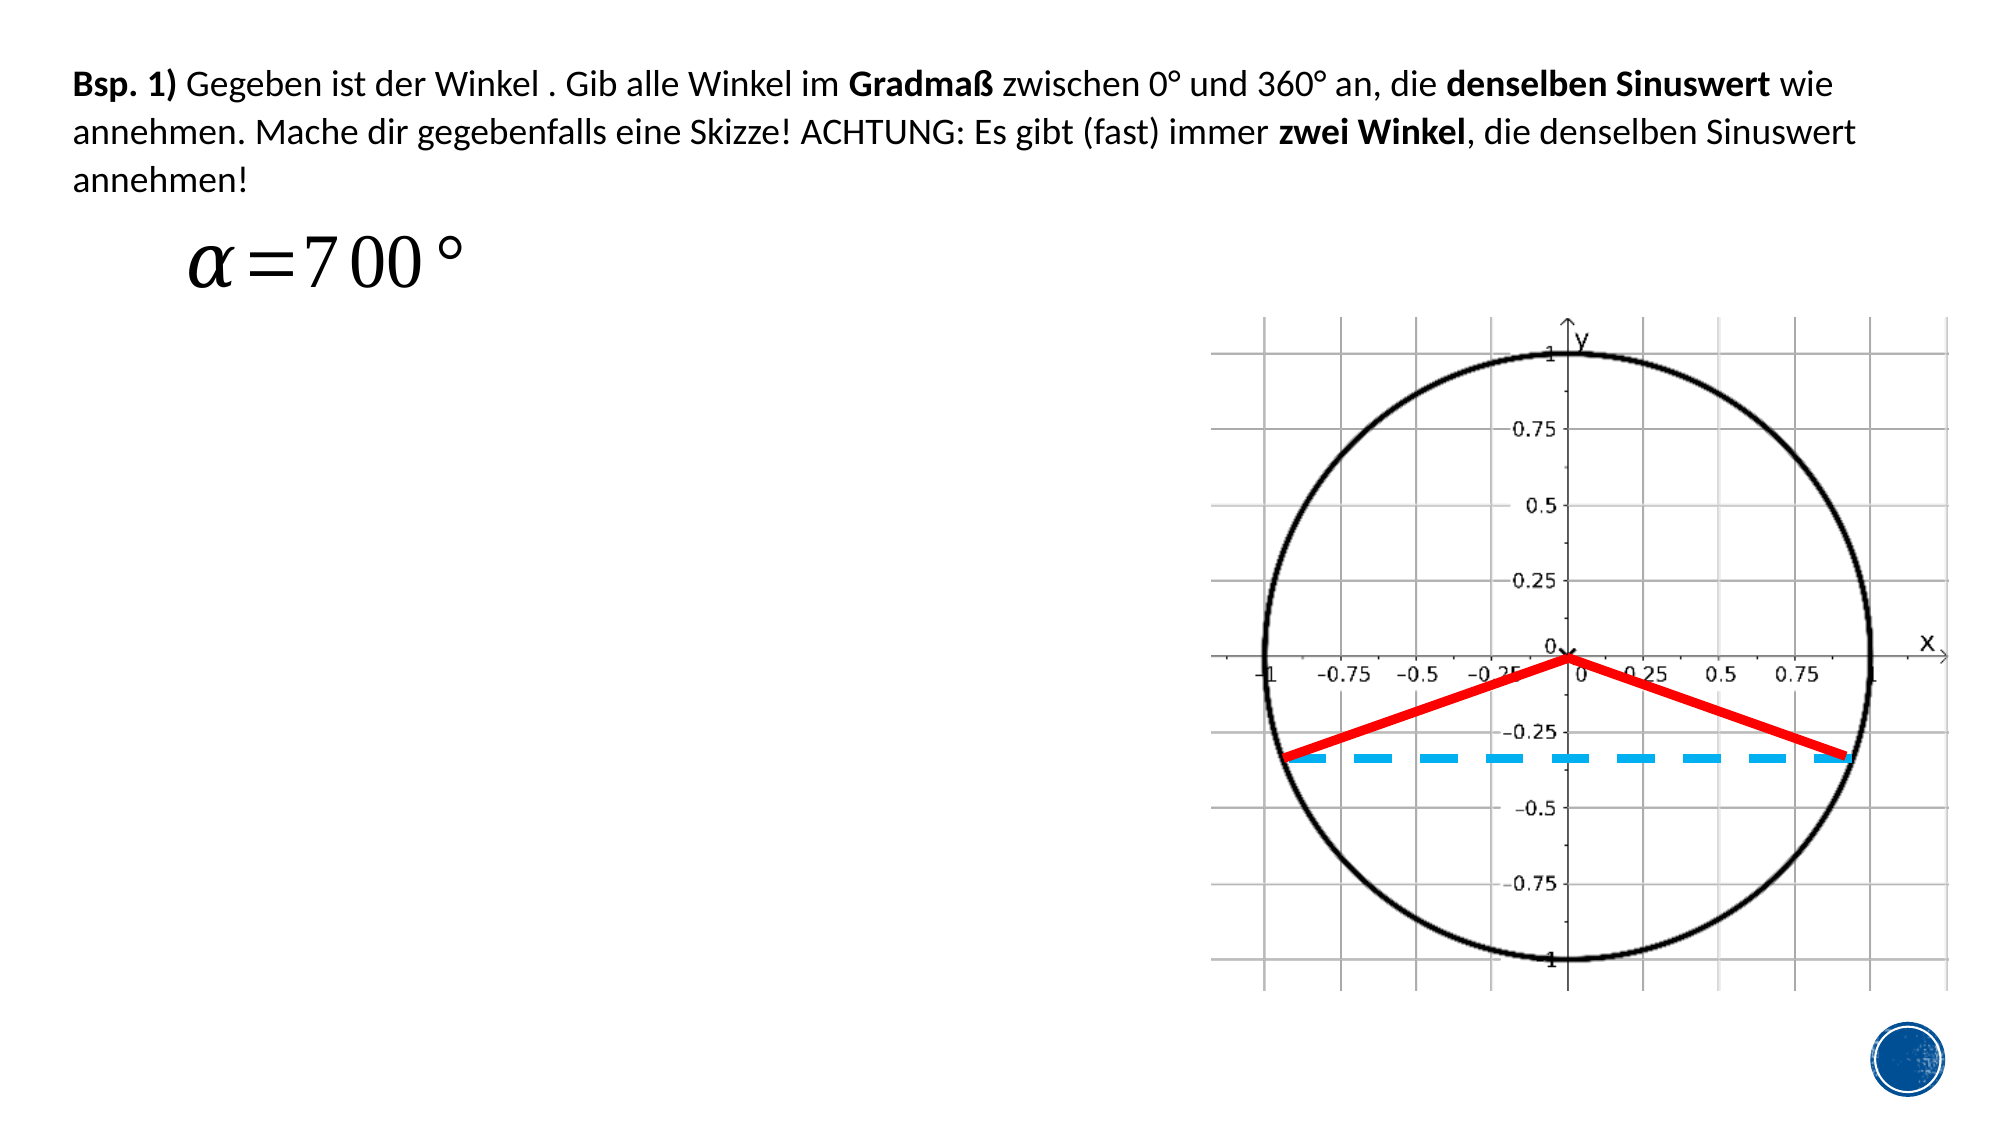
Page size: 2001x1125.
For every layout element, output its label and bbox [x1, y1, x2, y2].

text_box [1570, 660, 1843, 753]
picture [1211, 317, 1949, 991]
text_box [1286, 661, 1565, 756]
